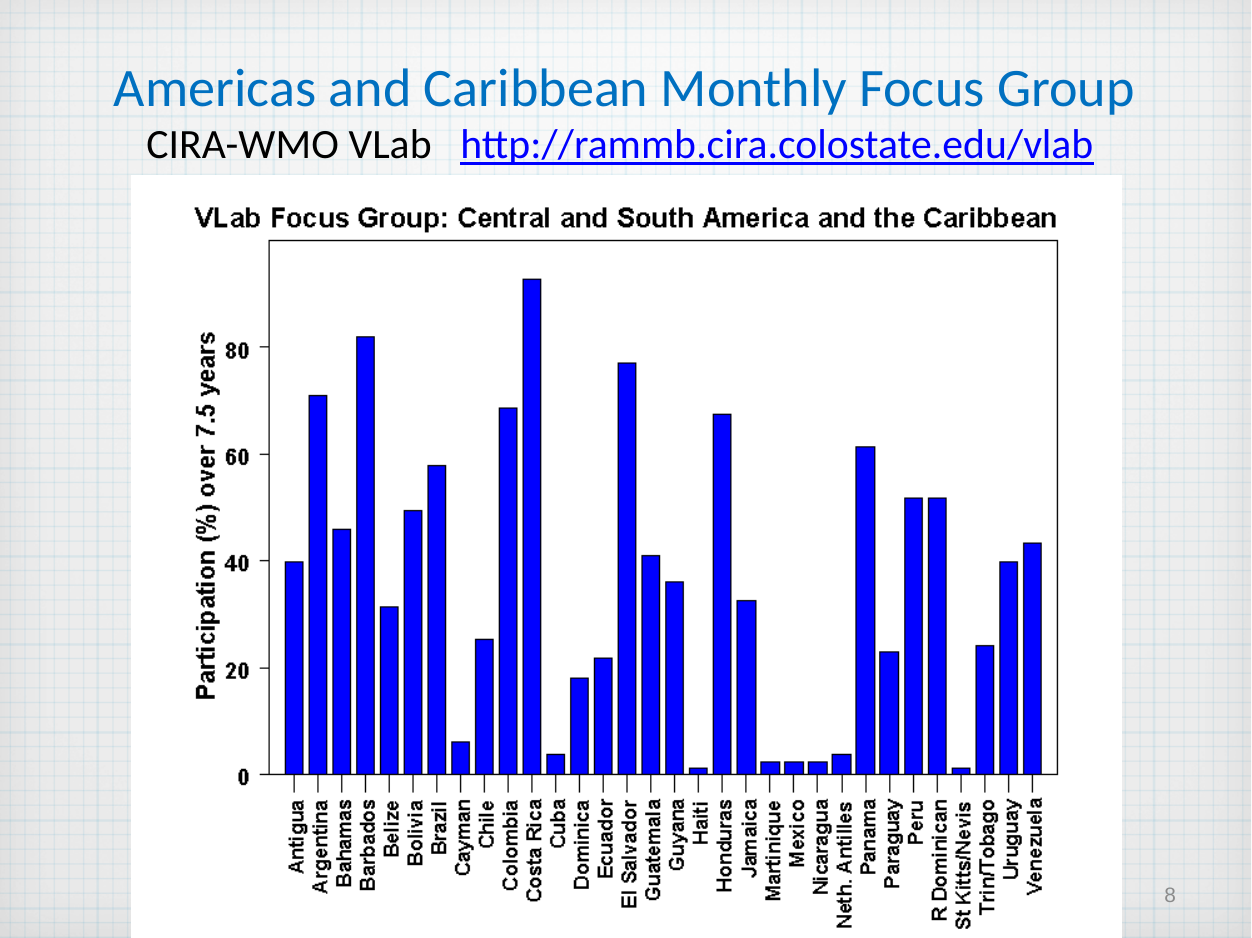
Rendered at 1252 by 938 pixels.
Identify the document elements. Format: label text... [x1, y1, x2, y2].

picture [0, 0, 1252, 938]
title Americas and Caribbean Monthly Focus Group CIRA-WMO VLab http://rammb.cira.colostate.edu/vlab [24, 31, 1225, 188]
slide_number 8 [1127, 868, 1189, 919]
